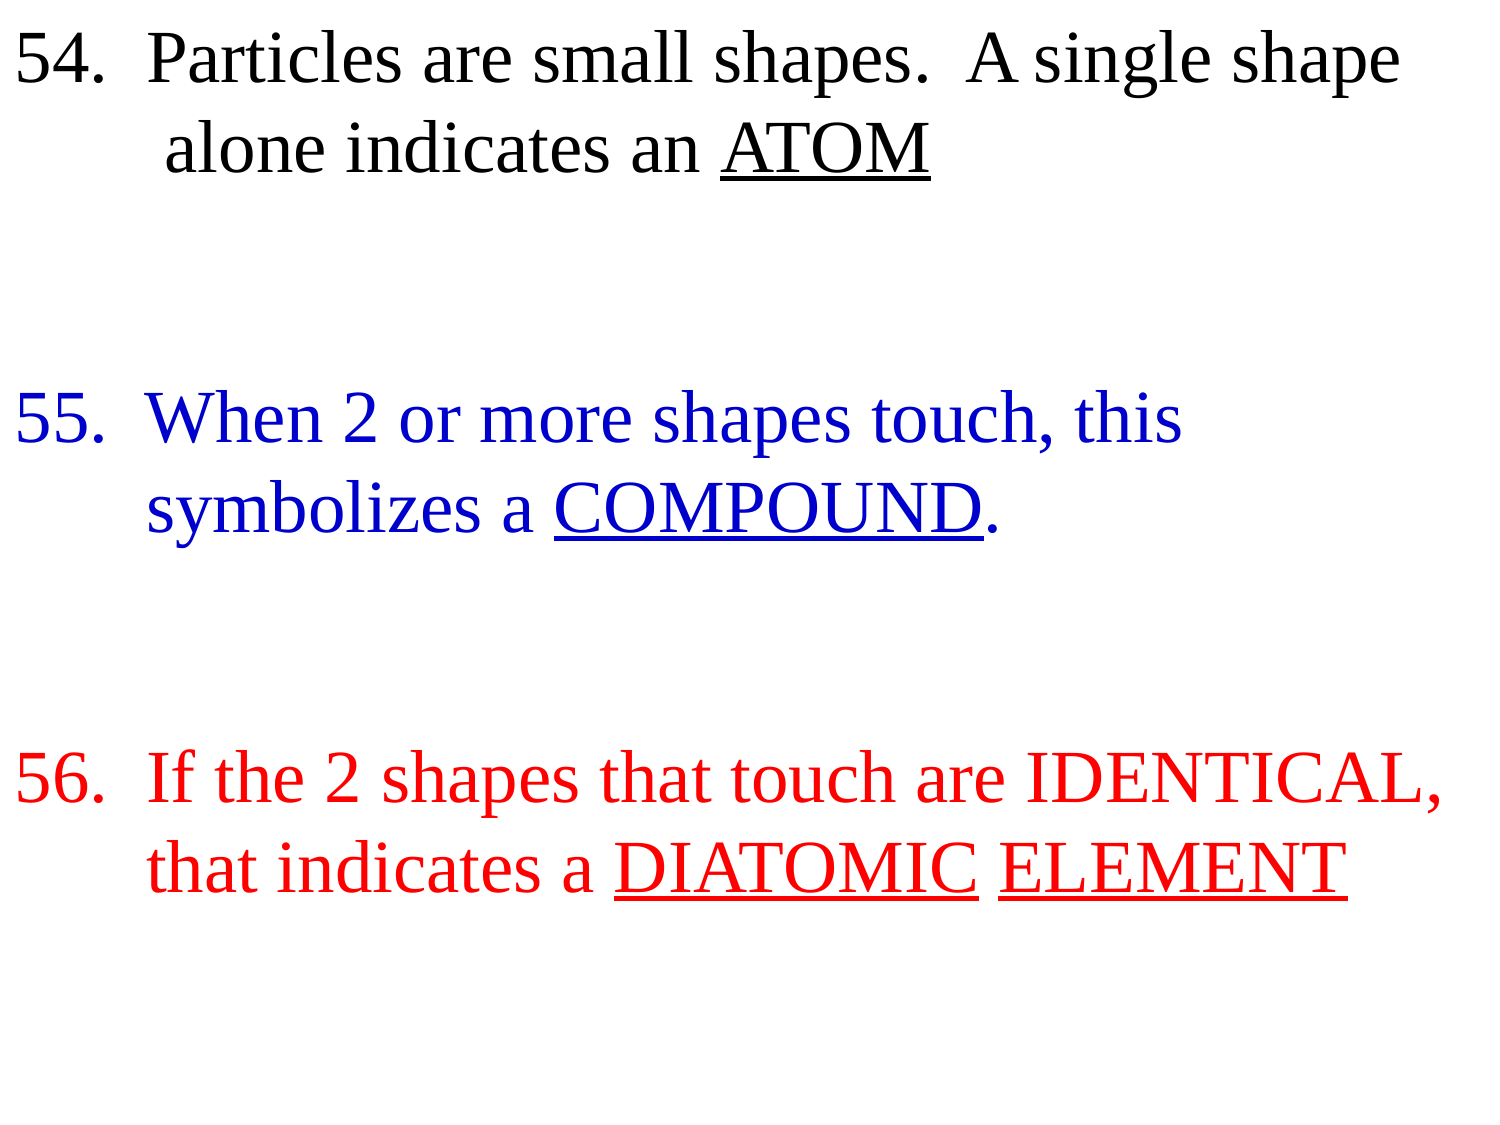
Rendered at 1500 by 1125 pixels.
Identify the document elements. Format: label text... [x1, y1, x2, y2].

text_box 54. Particles are small shapes. A single shape alone indicates an ATOM 55. When 2 or more shapes touch, this symbolizes a COMPOUND. 56. If the 2 shapes that touch are IDENTICAL, that indicates a DIATOMIC ELEMENT [0, 0, 1500, 1005]
